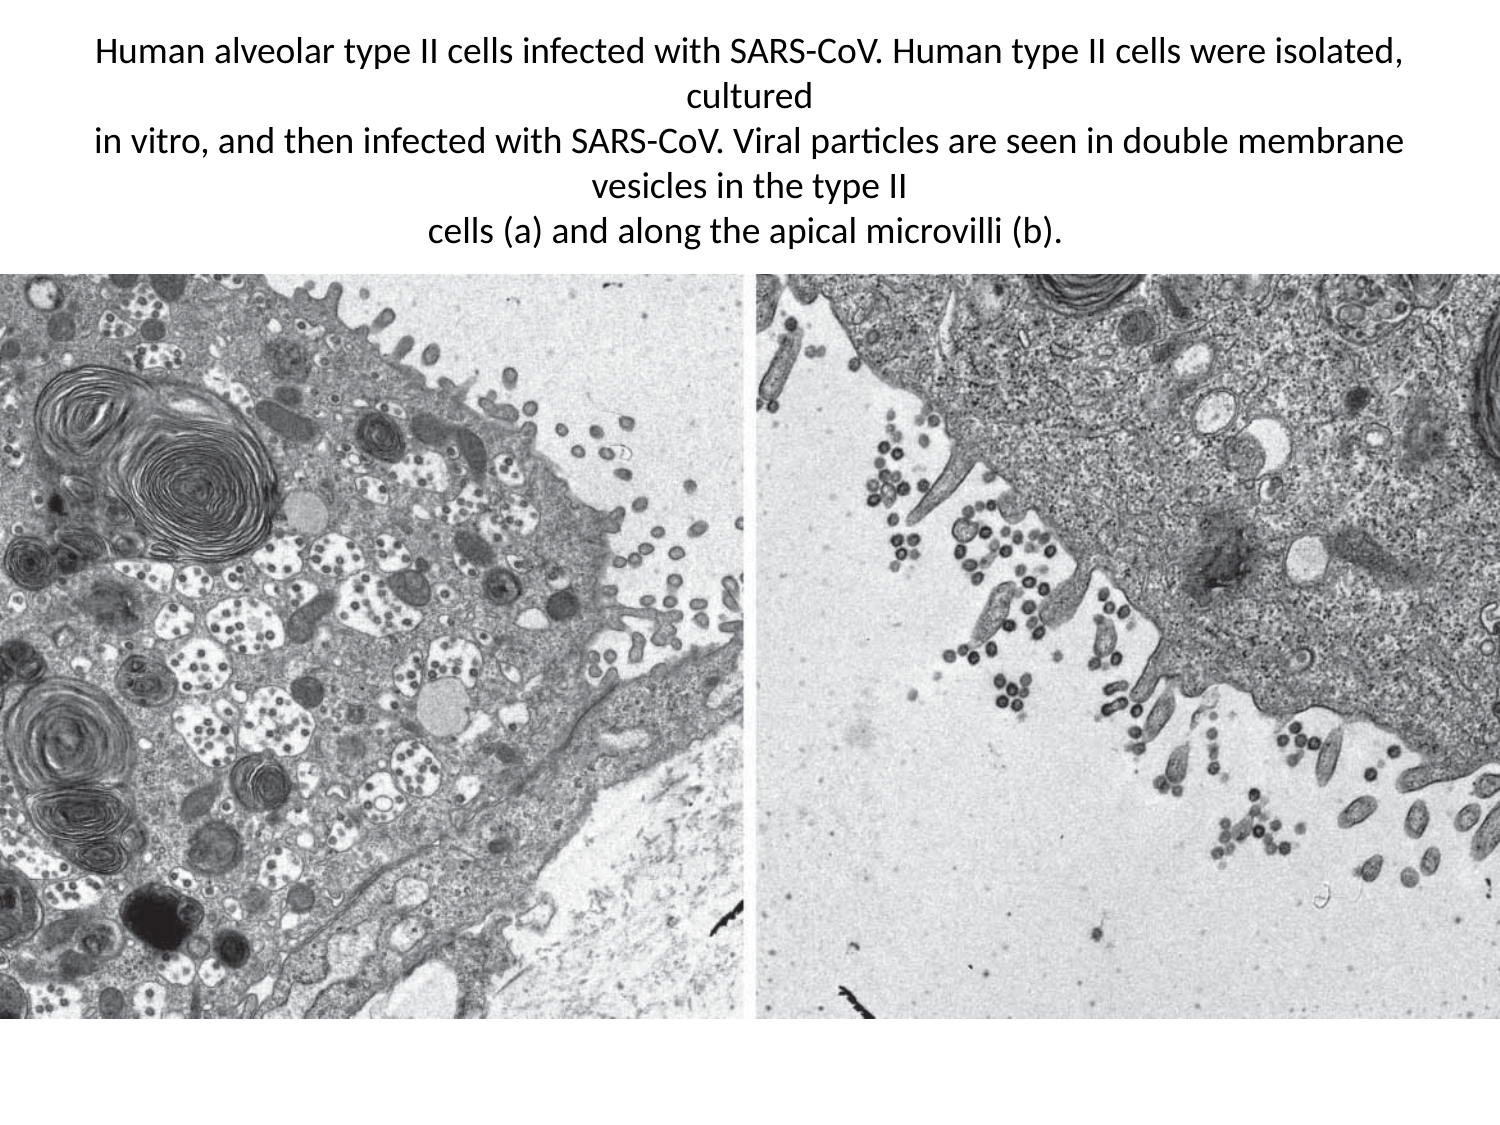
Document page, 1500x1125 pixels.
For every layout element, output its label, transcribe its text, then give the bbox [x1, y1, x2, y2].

picture [0, 274, 1500, 1019]
title Human alveolar type II cells infected with SARS-CoV. Human type II cells were isolated, cultured in vitro, and then infected with SARS-CoV. Viral particles are seen in double membrane vesicles in the type II cells (a) and along the apical microvilli (b). [75, 45, 1425, 233]
